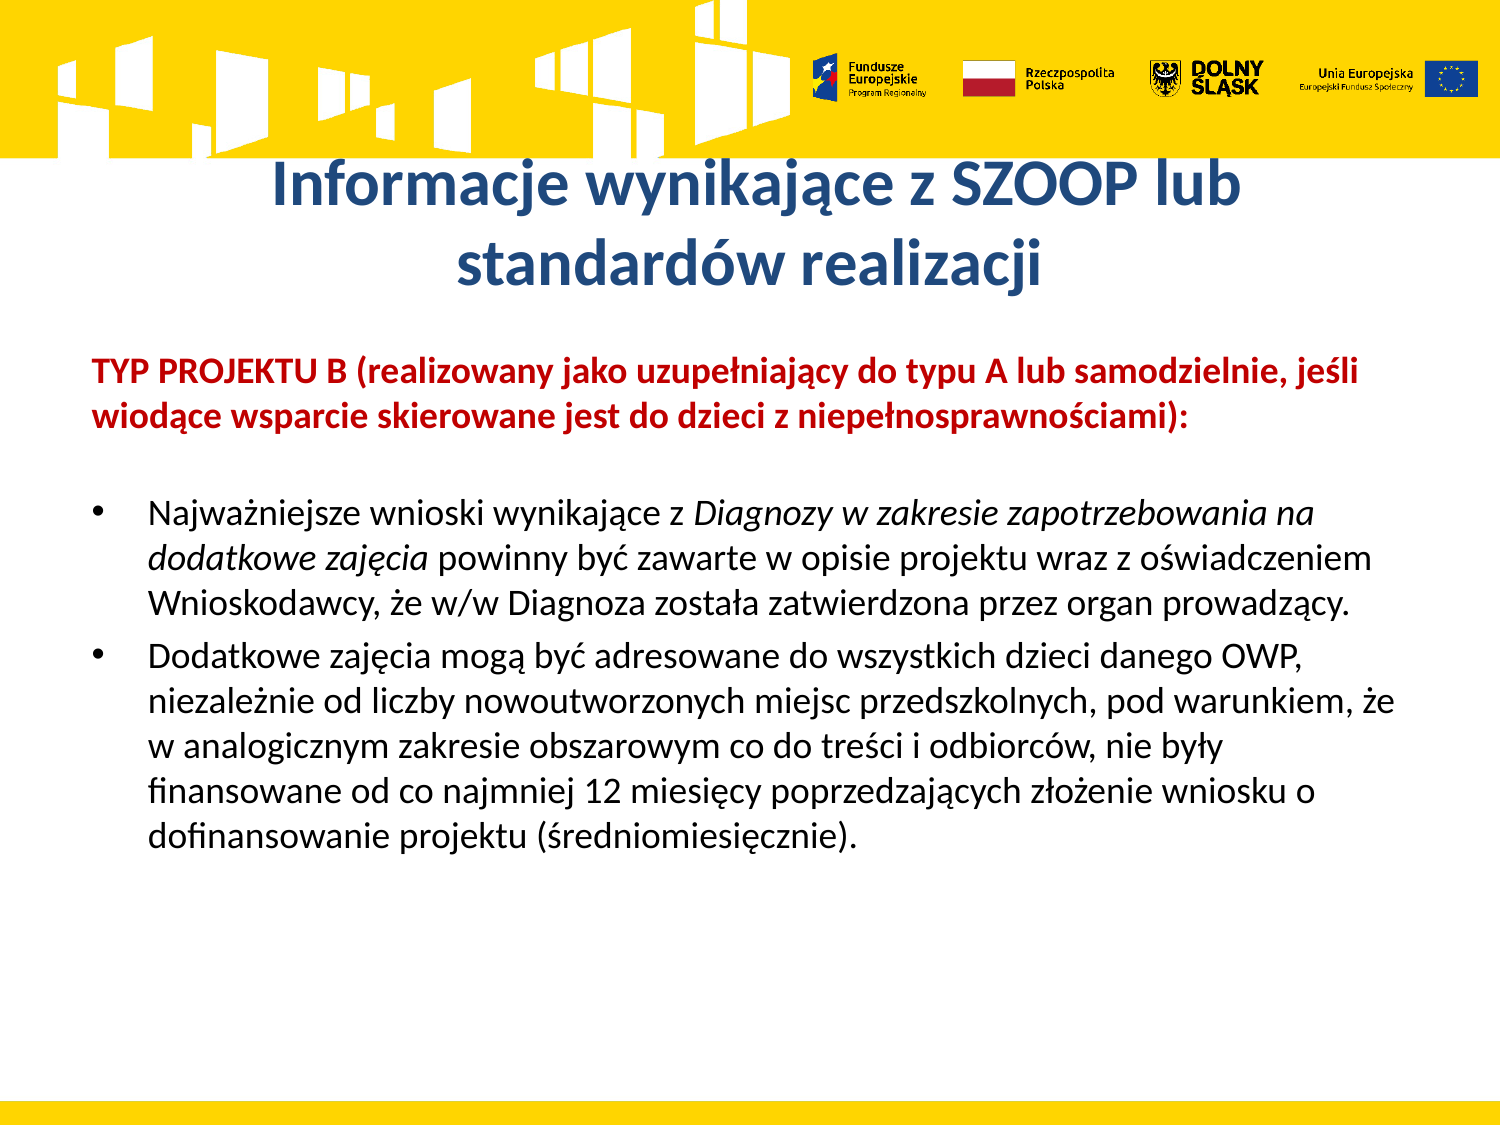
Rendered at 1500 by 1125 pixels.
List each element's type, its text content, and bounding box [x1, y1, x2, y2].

title Informacje wynikające z SZOOP lub standardów realizacji [74, 44, 1426, 233]
list TYP PROJEKTU B (realizowany jako uzupełniający do typu A lub samodzielnie, jeśli wiodące wsparcie skierowane jest do dzieci z niepełnosprawnościami): Najważniejsze wnioski wynikające z Diagnozy w zakresie zapotrzebowania na dodatkowe zajęcia powinny być zawarte w opisie projektu wraz z oświadczeniem Wnioskodawcy, że w/w Diagnoza została zatwierdzona przez organ prowadzący. Dodatkowe zajęcia mogą być adresowane do wszystkich dzieci danego OWP, niezależnie od liczby nowoutworzonych miejsc przedszkolnych, pod warunkiem, że w analogicznym zakresie obszarowym co do treści i odbiorców, nie były finansowane od co najmniej 12 miesięcy poprzedzających złożenie wniosku o dofinansowanie projektu (średniomiesięcznie). [76, 337, 1426, 1006]
picture [0, 0, 1500, 1125]
